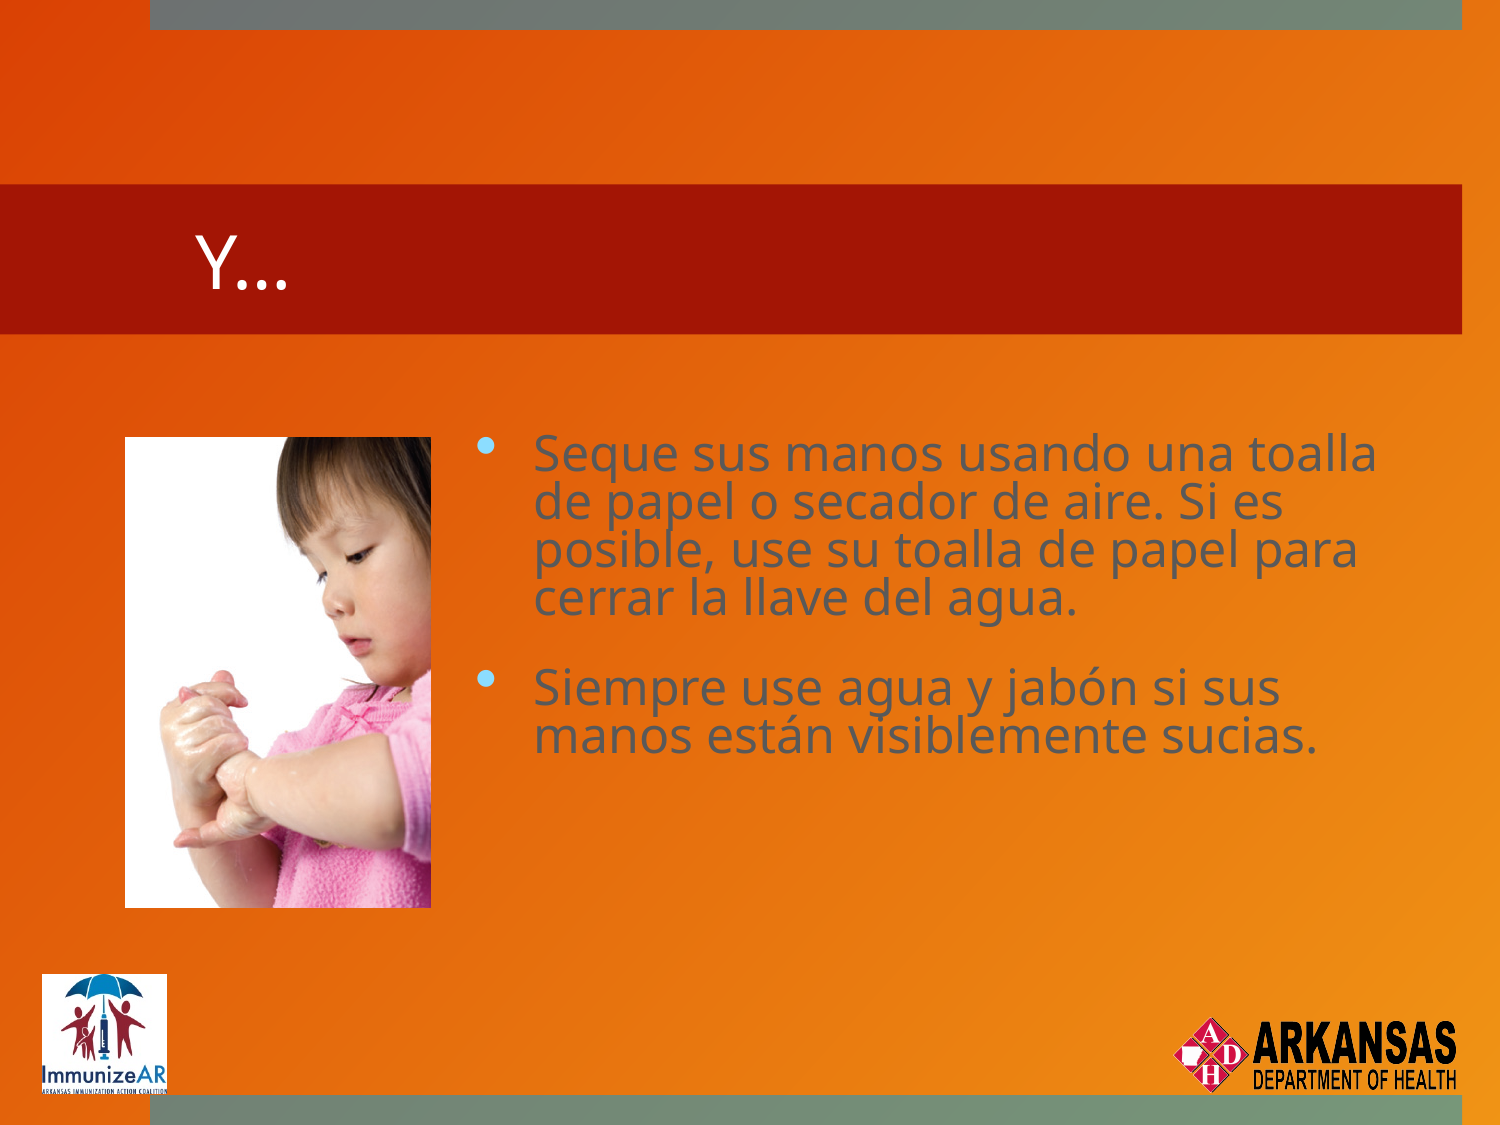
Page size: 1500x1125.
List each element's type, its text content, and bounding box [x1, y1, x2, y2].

picture [124, 436, 431, 909]
list Seque sus manos usando una toalla de papel o secador de aire. Si es posible, use su toalla de papel para cerrar la llave del agua. Siempre use agua y jabón si sus manos están visiblemente sucias. [462, 425, 1432, 1029]
picture [42, 974, 167, 1094]
title Y… [0, 184, 1463, 335]
picture [1173, 1013, 1463, 1100]
